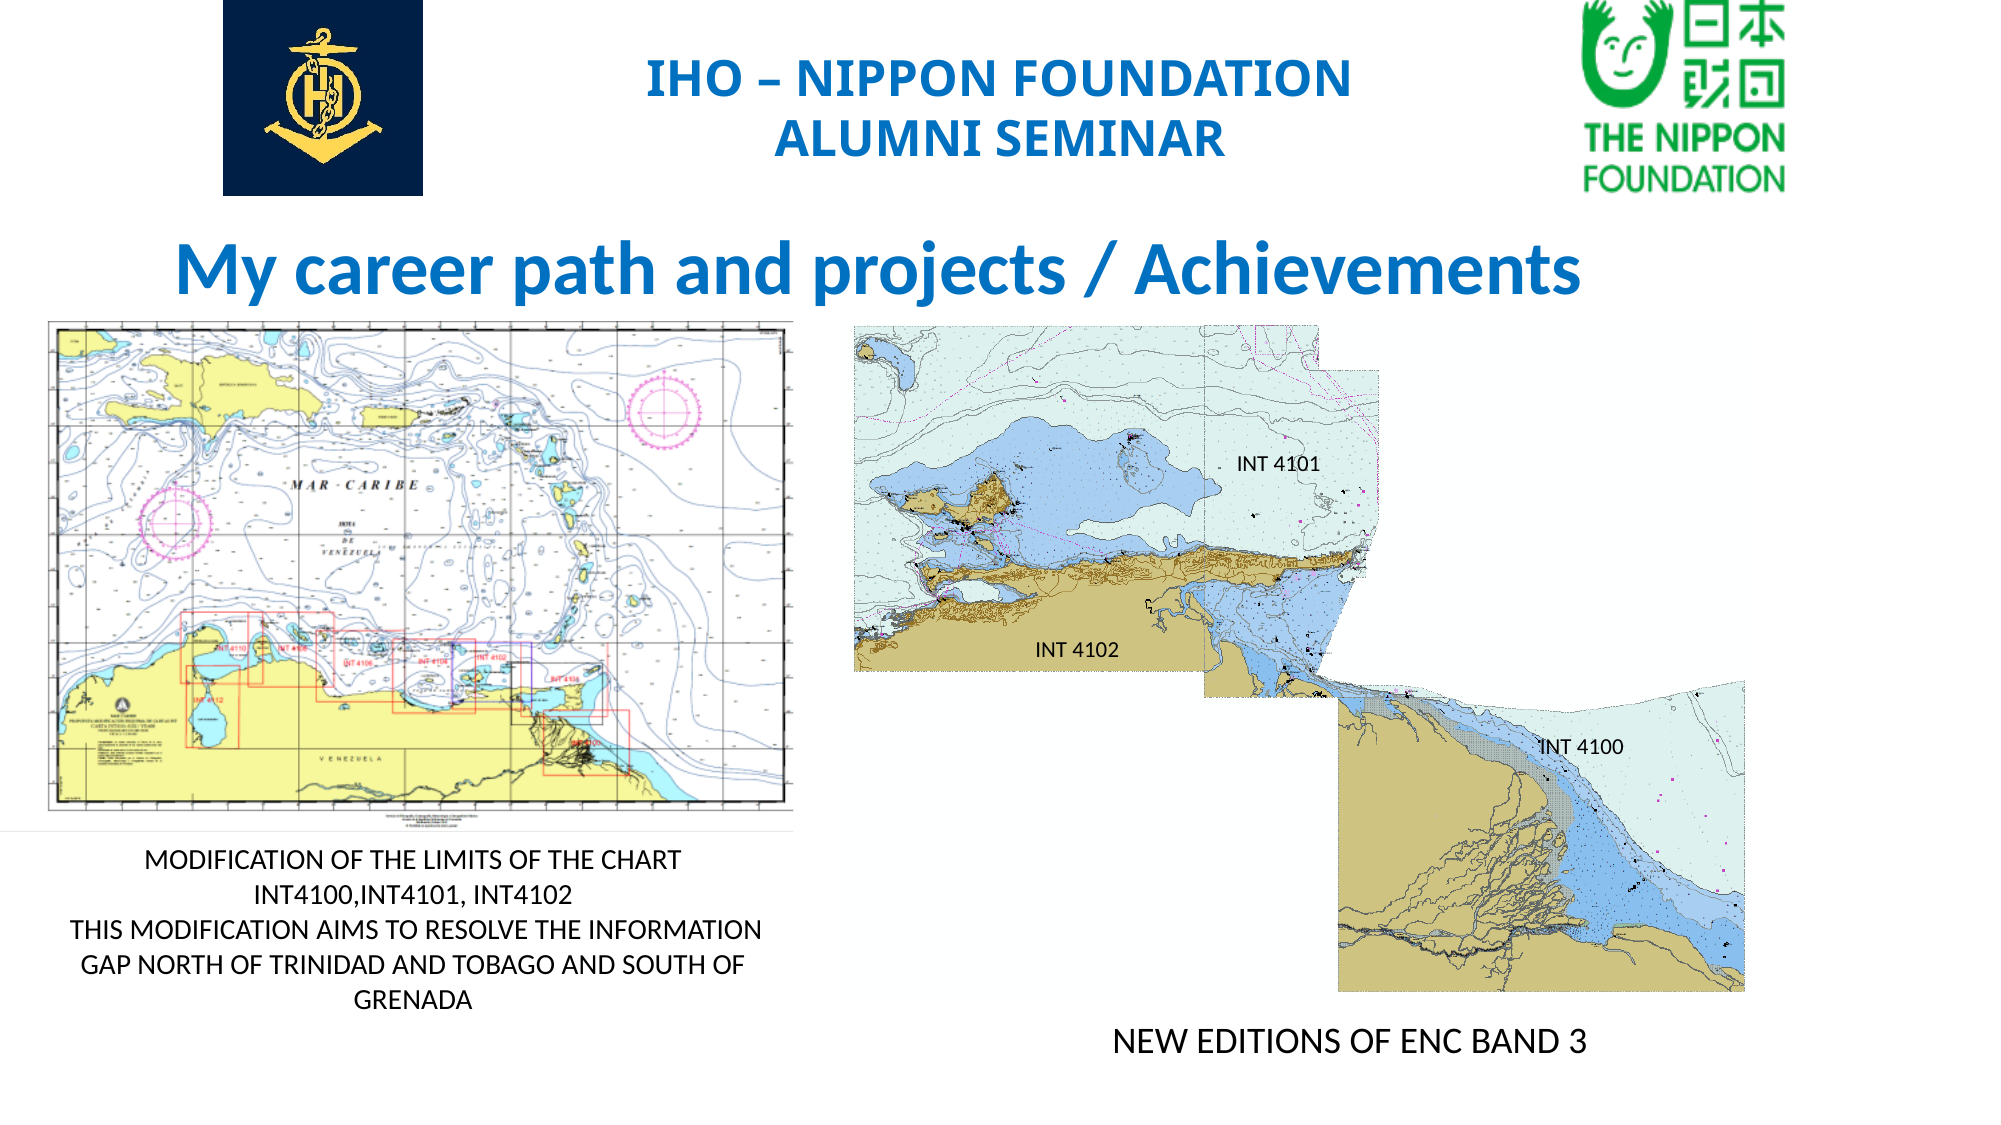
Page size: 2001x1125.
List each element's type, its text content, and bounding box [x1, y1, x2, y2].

picture [841, 321, 1755, 997]
text_box Modification of the limits of the chart INT4100,INT4101, INT4102 This modification aims to resolve the information gap north of Trinidad and Tobago and south of Grenada [31, 834, 796, 1023]
text_box new editions of ENC band 3 [1097, 1008, 1603, 1069]
text_box IHO – NIPPON FOUNDATION ALUMNI SEMINAR [564, 39, 1436, 174]
title My career path and projects / Achievements [137, 214, 1863, 321]
picture [223, 0, 423, 196]
picture [0, 321, 796, 834]
picture [1577, 0, 1789, 198]
